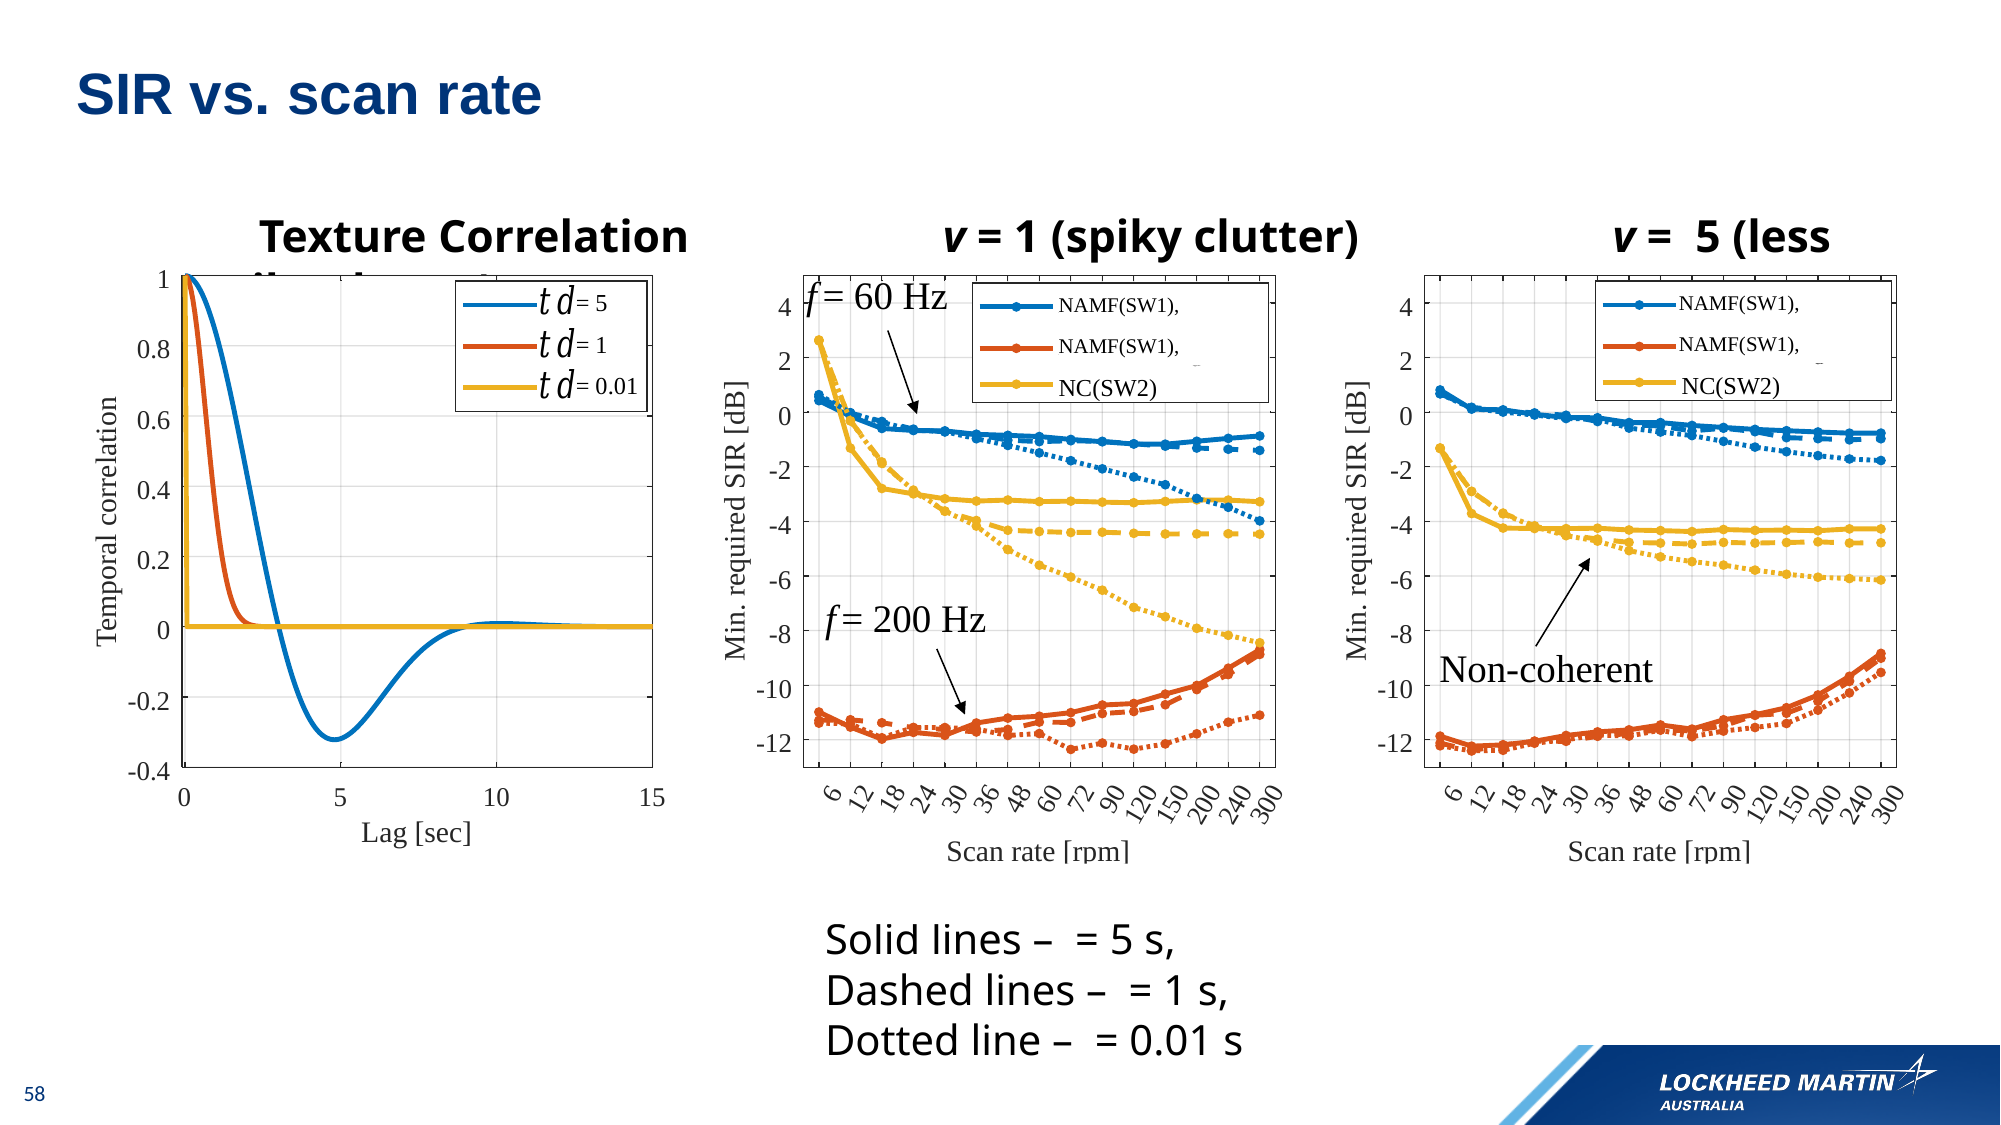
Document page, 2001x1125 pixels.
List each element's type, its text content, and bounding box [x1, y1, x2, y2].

picture [1498, 1045, 2000, 1125]
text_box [61, 250, 1924, 925]
title SIR vs. scan rate [61, 39, 1864, 152]
text_box Texture Correlation v = 1 (spiky clutter) v = 5 (less spiky clutter) [186, 200, 1876, 250]
